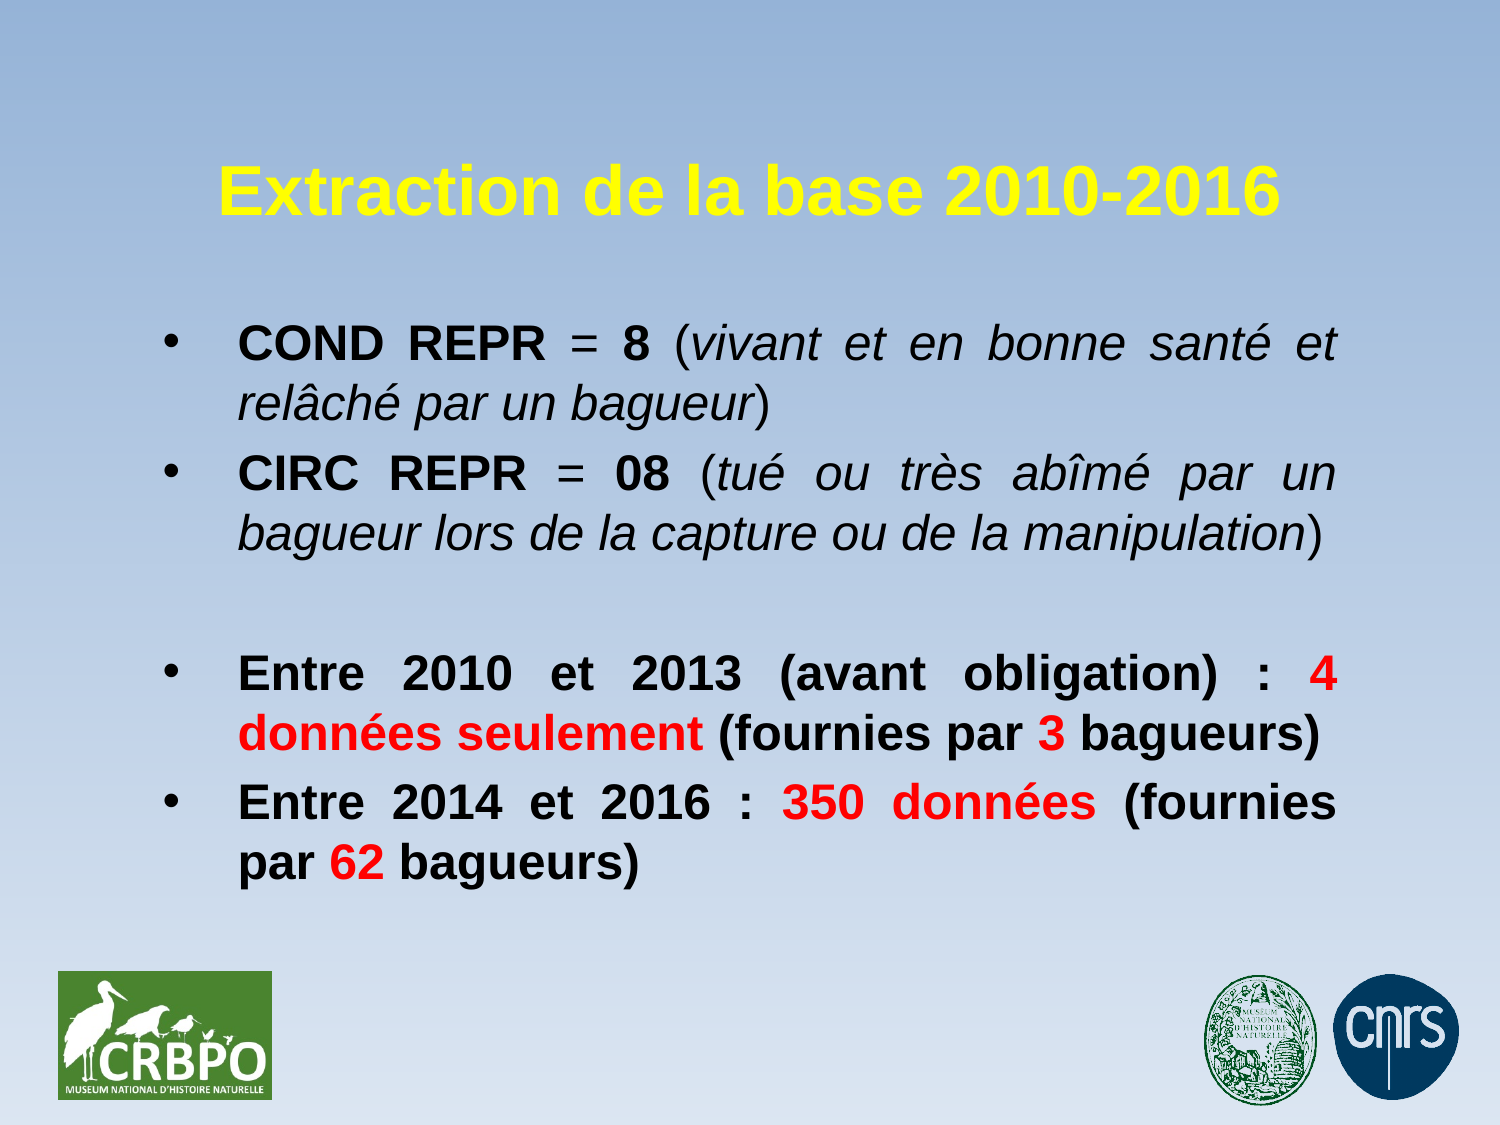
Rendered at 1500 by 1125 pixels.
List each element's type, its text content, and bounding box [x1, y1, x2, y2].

picture [1333, 973, 1459, 1100]
title Extraction de la base 2010-2016 [112, 66, 1388, 308]
subtitle COND REPR = 8 (vivant et en bonne santé et relâché par un bagueur) CIRC REPR = 08 (tué ou très abîmé par un bagueur lors de la capture ou de la manipulation) Entre 2010 et 2013 (avant obligation) : 4 données seulement (fournies par 3 bagueurs) Entre 2014 et 2016 : 350 données (fournies par 62 bagueurs) [147, 302, 1353, 925]
picture [1204, 975, 1318, 1107]
picture [58, 971, 272, 1100]
